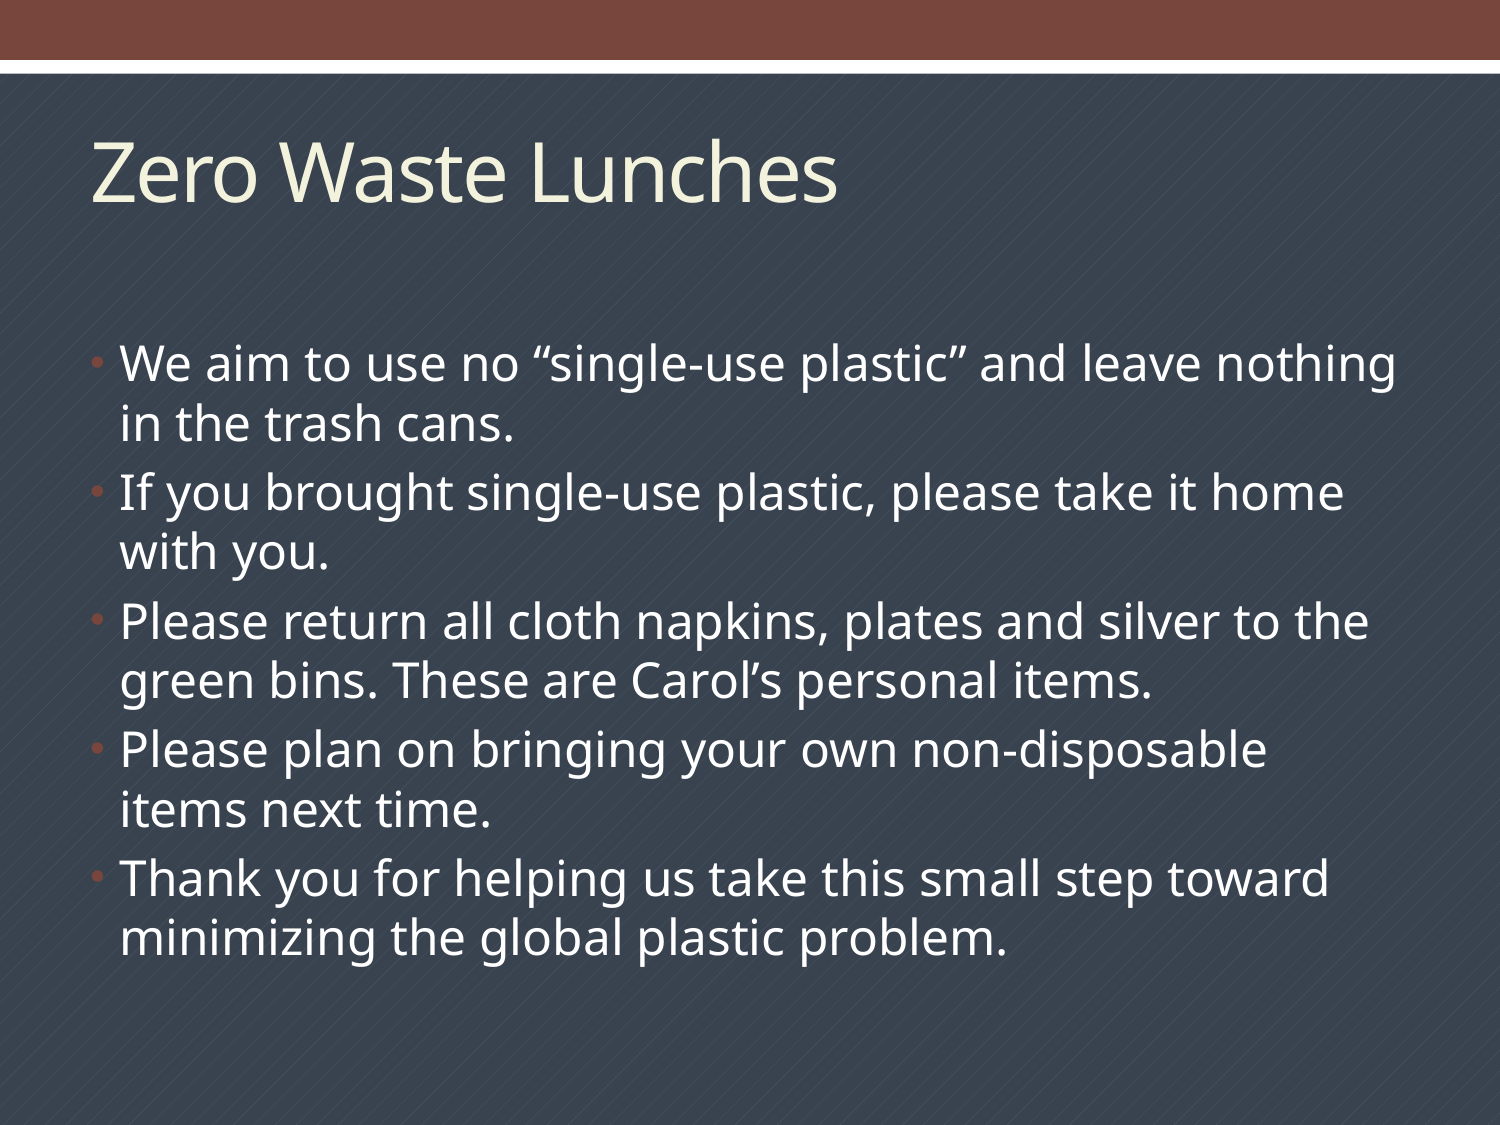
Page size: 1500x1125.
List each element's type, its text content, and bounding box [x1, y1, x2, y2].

title Zero Waste Lunches [75, 87, 1425, 250]
list We aim to use no “single-use plastic” and leave nothing in the trash cans. If you brought single-use plastic, please take it home with you. Please return all cloth napkins, plates and silver to the green bins. These are Carol’s personal items. Please plan on bringing your own non-disposable items next time. Thank you for helping us take this small step toward minimizing the global plastic problem. [75, 324, 1425, 975]
